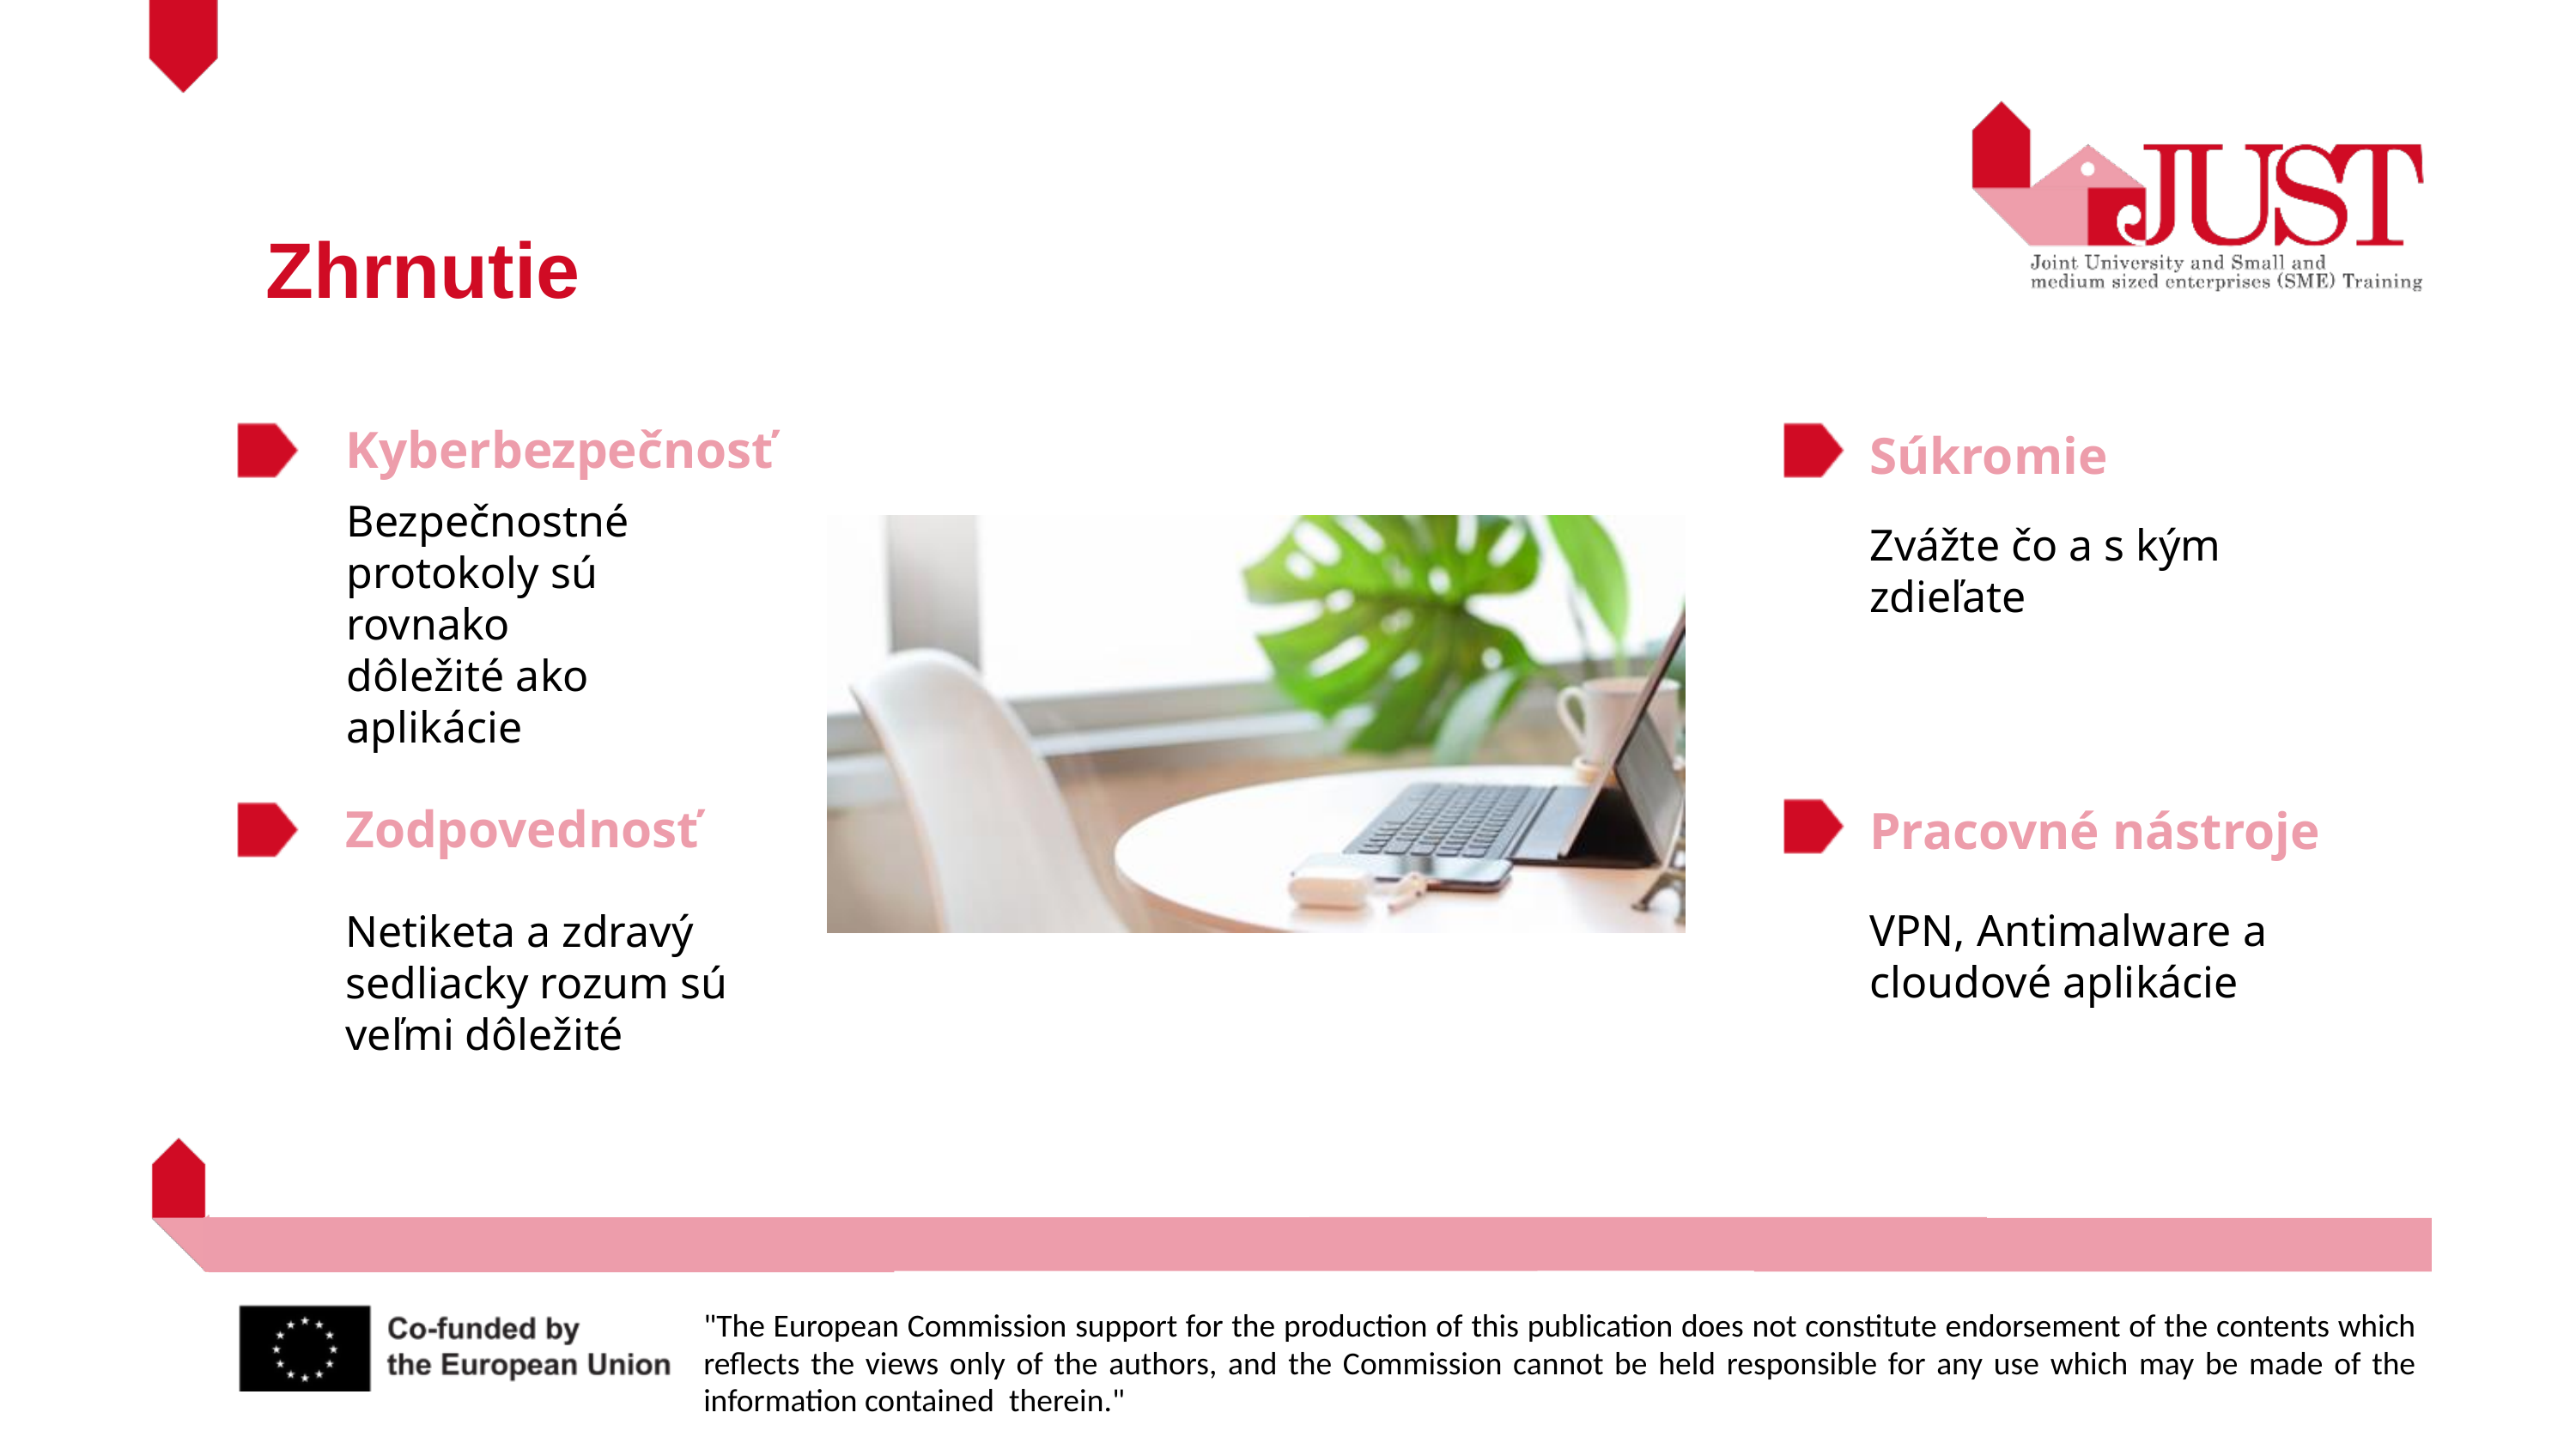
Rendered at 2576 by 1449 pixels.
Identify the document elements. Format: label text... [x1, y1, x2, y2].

text_box Bezpečnostné protokoly sú rovnako dôležité ako aplikácie [333, 488, 656, 791]
picture [1965, 96, 2432, 302]
picture [223, 786, 312, 871]
text_box Kyberbezpečnosť [332, 412, 884, 485]
text_box Zodpovednosť [332, 791, 720, 864]
picture [144, 0, 228, 100]
picture [144, 1133, 210, 1287]
text_box Pracovné nástroje [1860, 792, 2338, 866]
picture [233, 1300, 702, 1391]
text_box Netiketa a zdravý sedliacky rozum sú veľmi dôležité [332, 897, 757, 1117]
text_box Zvážte čo a s kým zdieľate [1856, 511, 2297, 679]
picture [223, 407, 312, 491]
picture [1769, 782, 1857, 867]
picture [1769, 407, 1857, 492]
text_box Súkromie [1860, 417, 2244, 491]
text_box Zhrnutie [252, 213, 757, 321]
text_box VPN, Antimalware a cloudové aplikácie [1856, 897, 2297, 1065]
picture [827, 515, 1686, 933]
